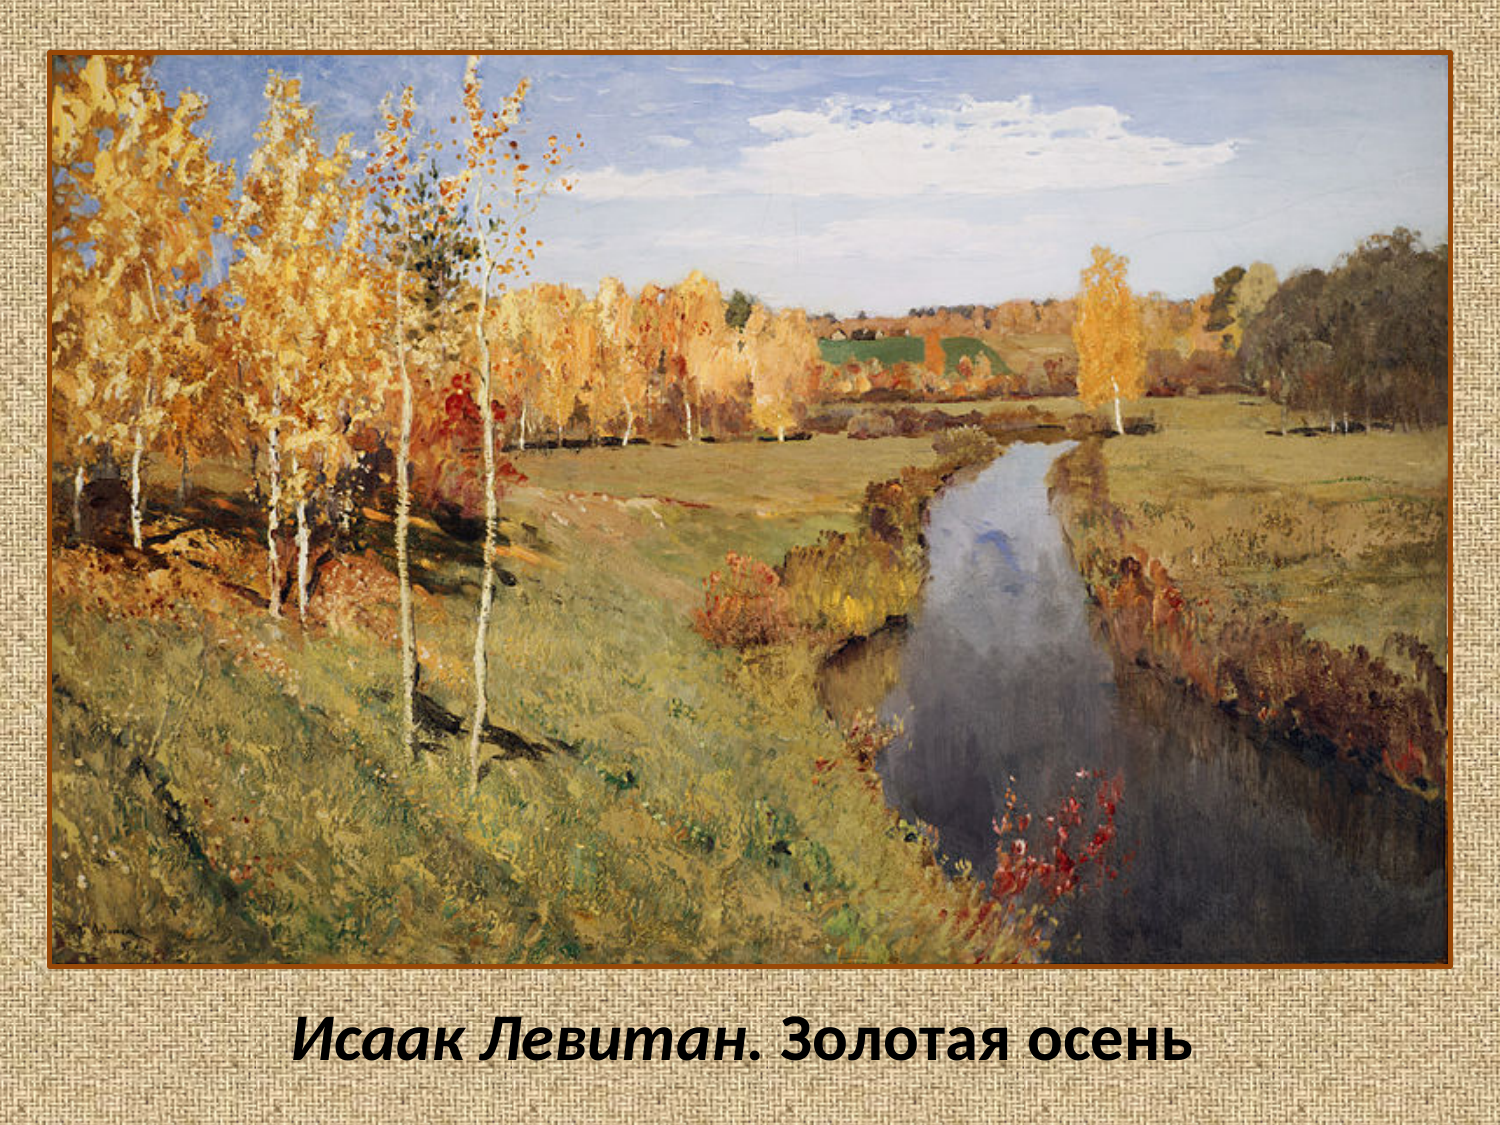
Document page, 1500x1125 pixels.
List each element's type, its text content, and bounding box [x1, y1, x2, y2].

picture [51, 54, 1449, 965]
text_box Исаак Левитан. Золотая осень [101, 986, 1398, 1081]
